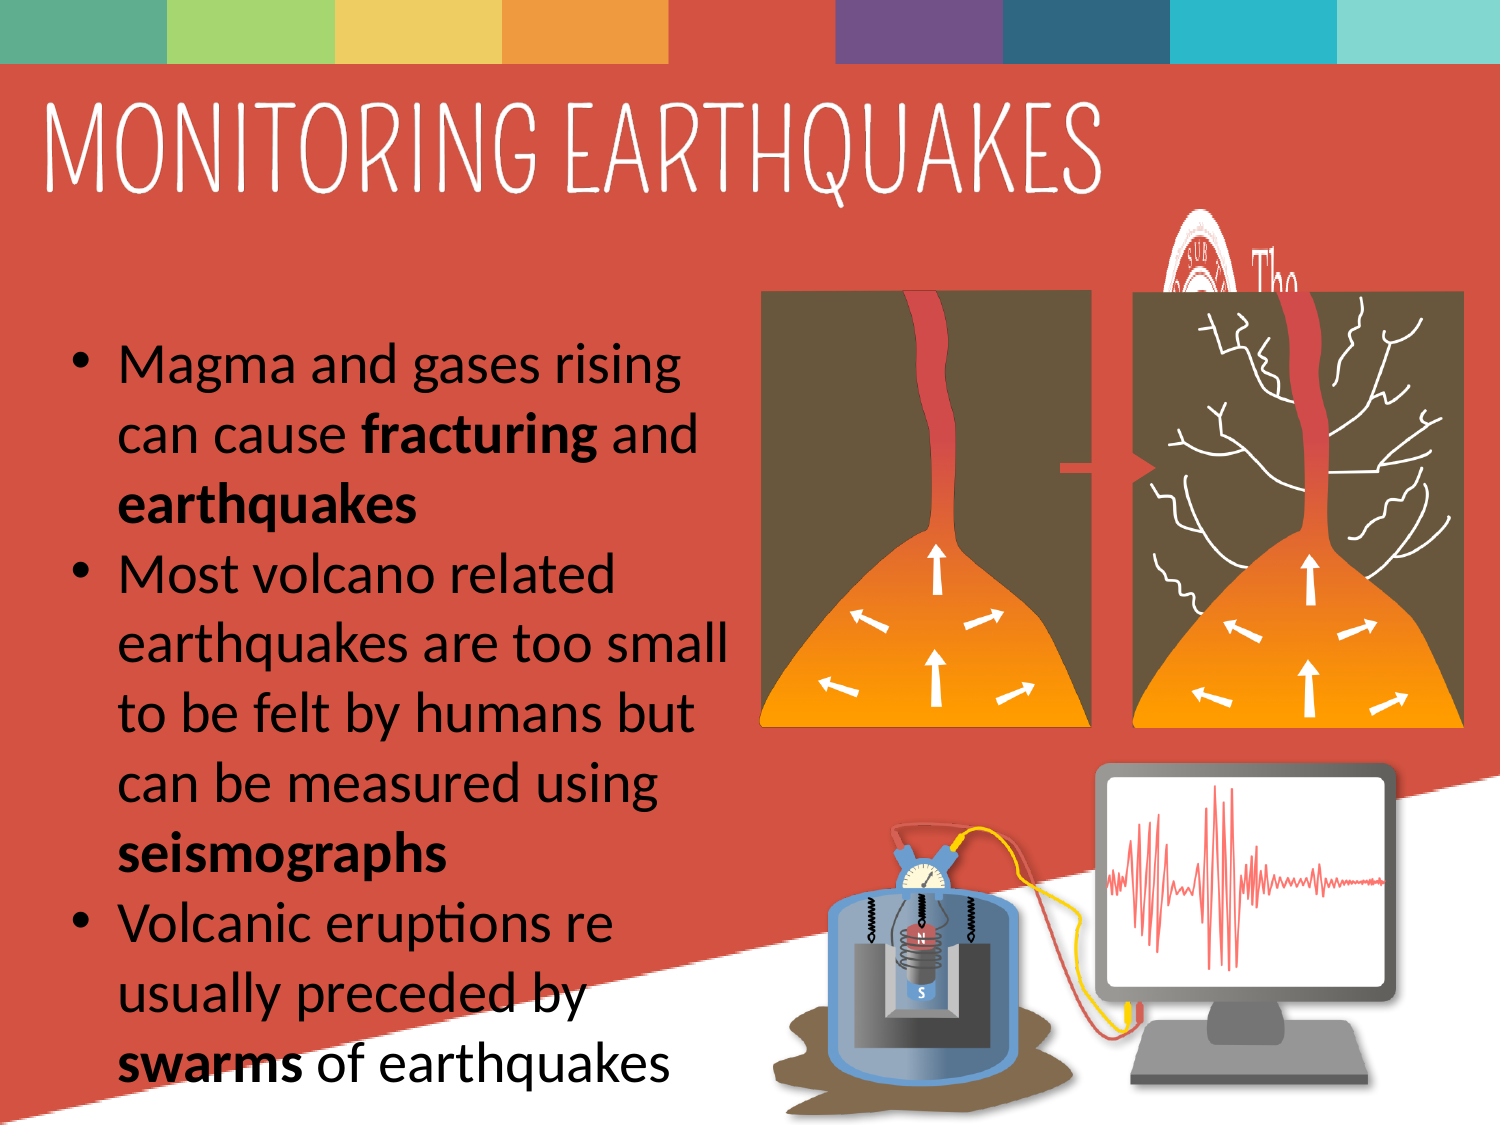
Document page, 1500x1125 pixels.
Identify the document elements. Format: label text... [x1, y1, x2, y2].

picture [0, 0, 1500, 1125]
text_box Magma and gases rising can cause fracturing and earthquakes Most volcano related earthquakes are too small to be felt by humans but can be measured using seismographs Volcanic eruptions re usually preceded by swarms of earthquakes [55, 317, 760, 1102]
